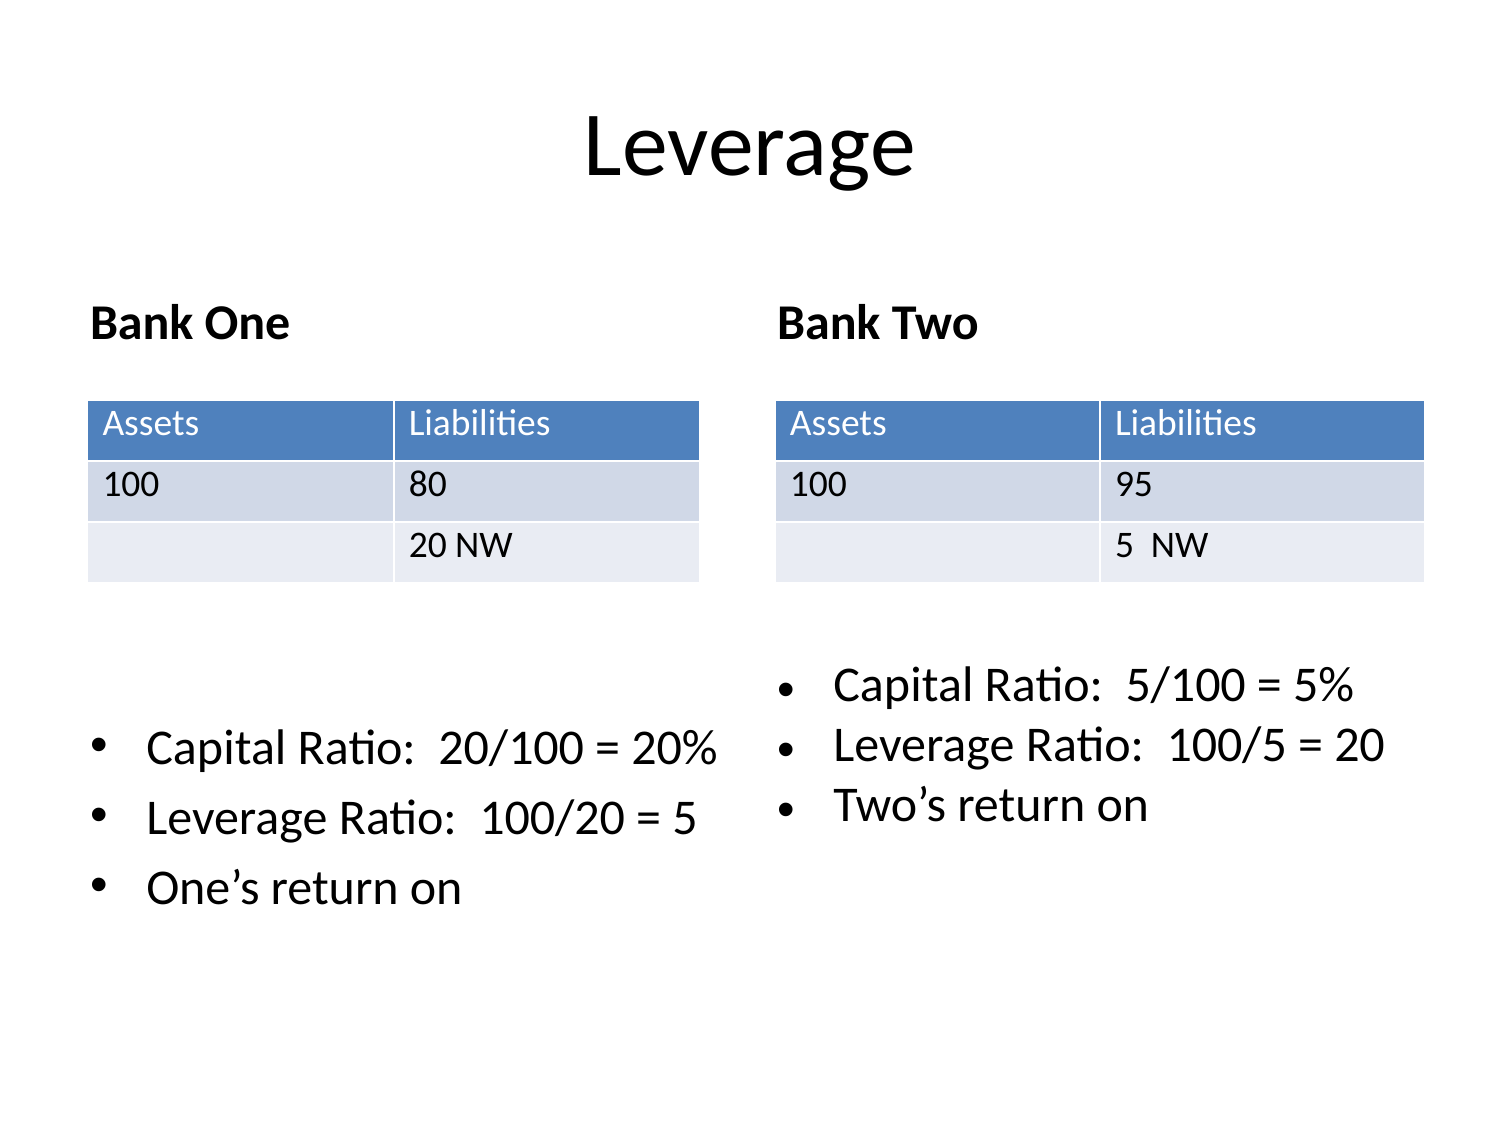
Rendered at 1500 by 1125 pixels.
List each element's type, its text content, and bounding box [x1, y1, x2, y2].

table_cell 5 NW [1101, 523, 1424, 582]
table_cell 20 NW [395, 523, 699, 582]
table_header Assets [776, 401, 1099, 460]
list Bank One [75, 251, 738, 357]
table_cell [88, 523, 393, 582]
table_cell 100 [776, 462, 1099, 521]
table_header Assets [88, 401, 393, 460]
table_cell 100 [88, 462, 393, 521]
table_header Liabilities [1101, 401, 1424, 460]
list Bank Two [761, 251, 1425, 357]
table_cell 80 [395, 462, 699, 521]
table_cell [776, 523, 1099, 582]
table_cell 95 [1101, 462, 1424, 521]
title Leverage [75, 45, 1425, 233]
table_header Liabilities [395, 401, 699, 460]
